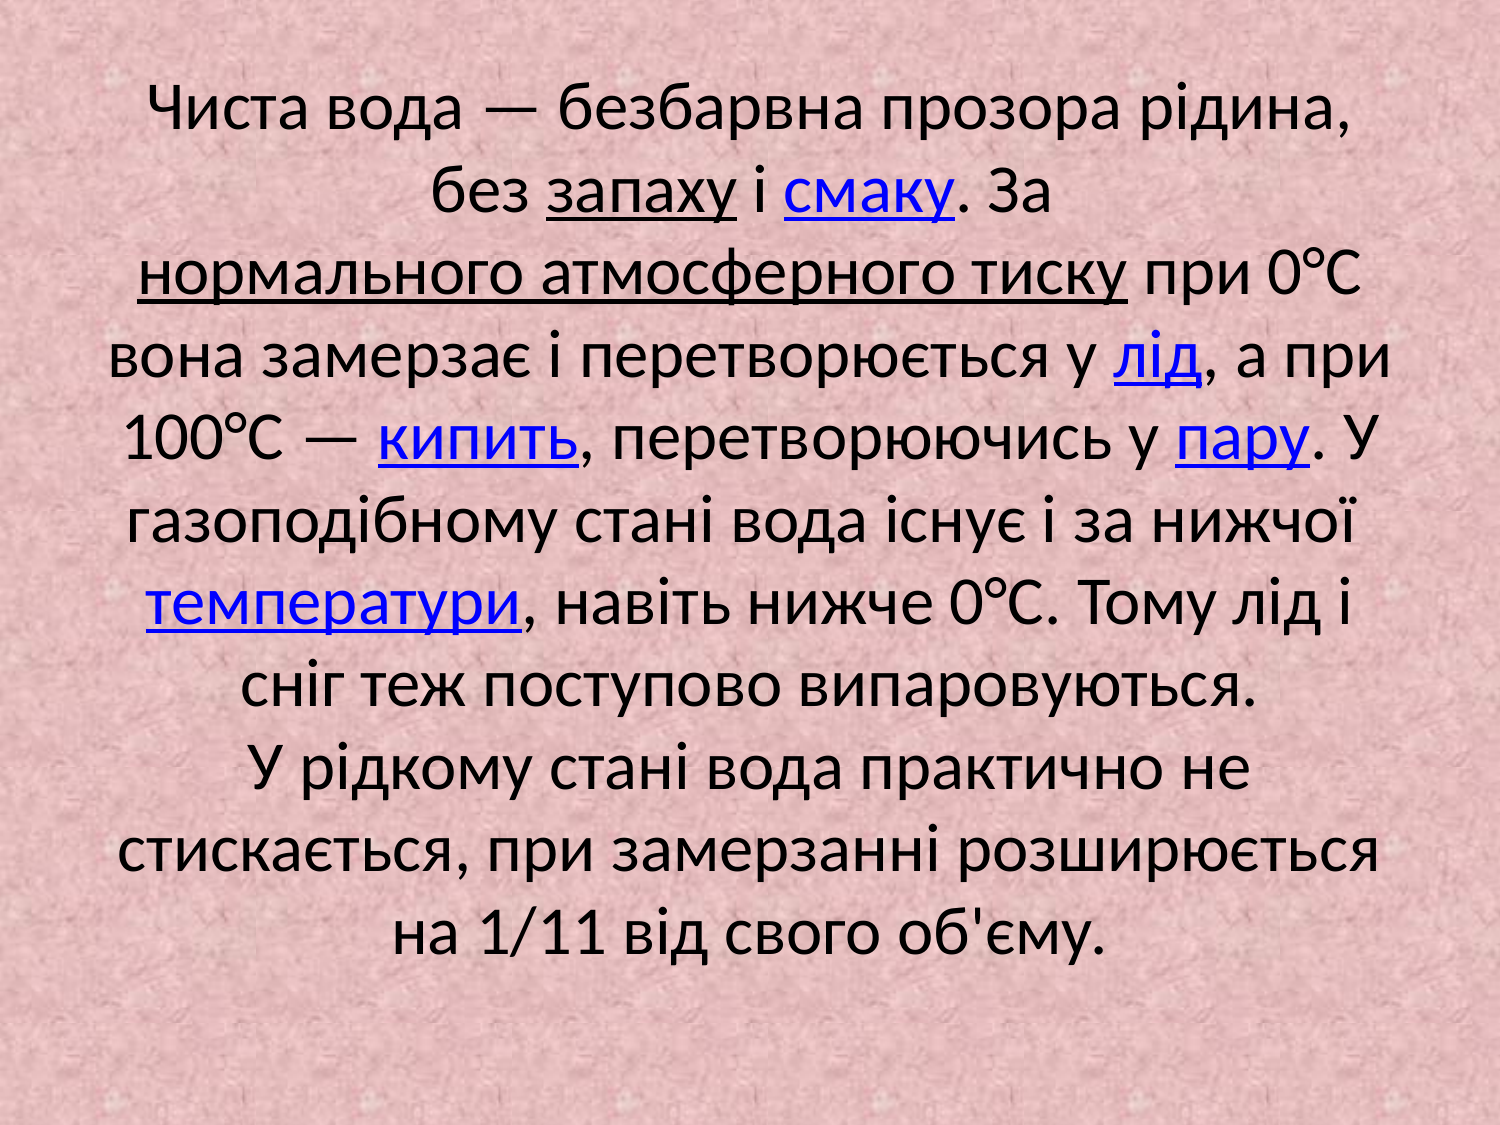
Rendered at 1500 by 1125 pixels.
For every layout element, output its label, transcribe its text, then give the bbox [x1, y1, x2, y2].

title Чиста вода — безбарвна прозора рідина, без запаху і смаку. За нормального атмосферного тиску при 0°С вона замерзає і перетворюється у лід, а при 100°С — кипить, перетворюючись у пару. У газоподібному стані вода існує і за нижчої температури, навіть нижче 0°С. Тому лід і сніг теж поступово випаровуються. У рідкому стані вода практично не стискається, при замерзанні розширюється на 1/11 від свого об'єму. [74, 44, 1426, 1095]
picture [0, 0, 1500, 1125]
